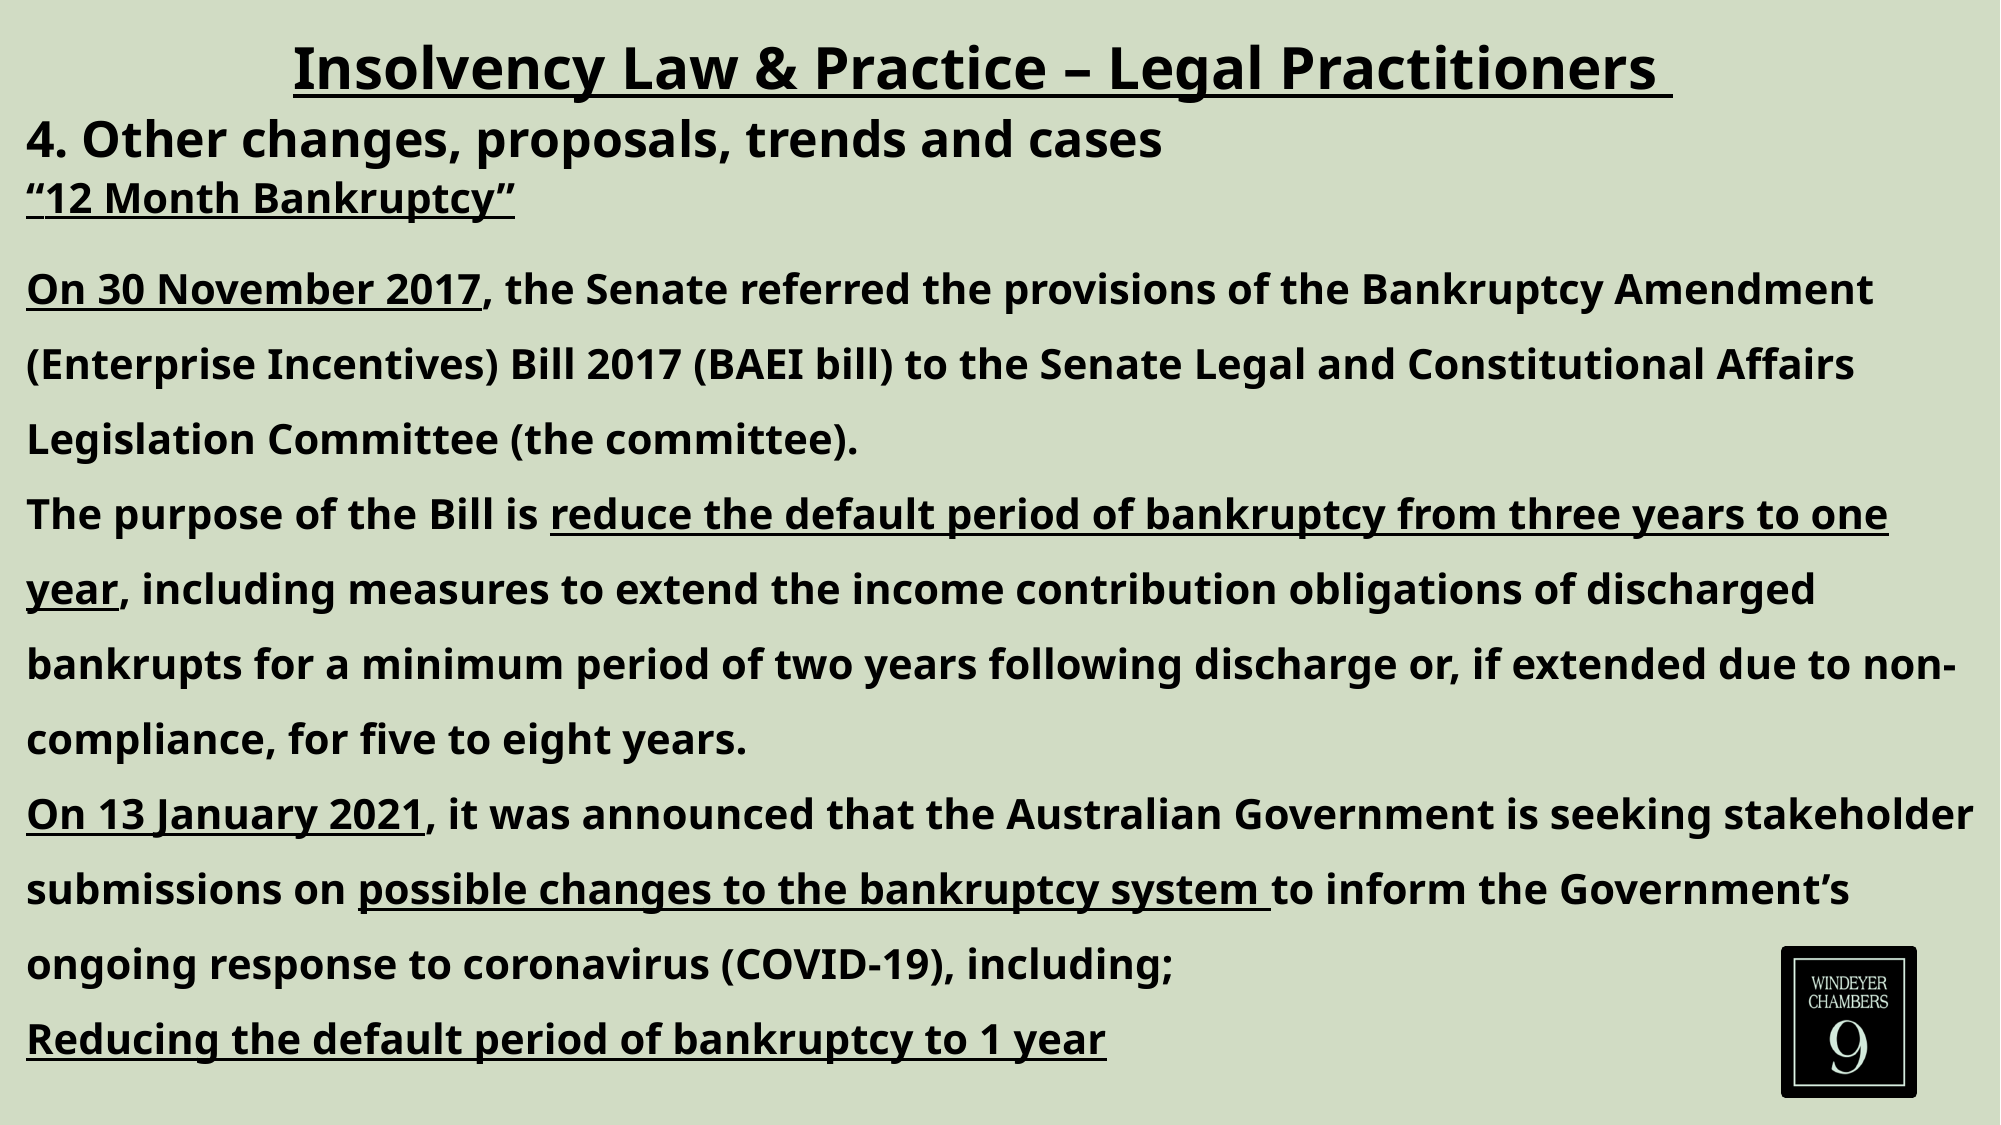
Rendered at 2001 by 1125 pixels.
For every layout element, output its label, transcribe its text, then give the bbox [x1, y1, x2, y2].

picture [1790, 955, 1908, 1089]
text_box 4. Other changes, proposals, trends and cases “12 Month Bankruptcy” On 30 November 2017, the Senate referred the provisions of the Bankruptcy Amendment (Enterprise Incentives) Bill 2017 (BAEI bill) to the Senate Legal and Constitutional Affairs Legislation Committee (the committee). The purpose of the Bill is reduce the default period of bankruptcy from three years to one year, including measures to extend the income contribution obligations of discharged bankrupts for a minimum period of two years following discharge or, if extended due to non-compliance, for five to eight years. On 13 January 2021, it was announced that the Australian Government is seeking stakeholder submissions on possible changes to the bankruptcy system to inform the Government’s ongoing response to coronavirus (COVID-19), including; Reducing the default period of bankruptcy to 1 year [11, 100, 2000, 1071]
text_box Insolvency Law & Practice – Legal Practitioners [0, 13, 1984, 131]
